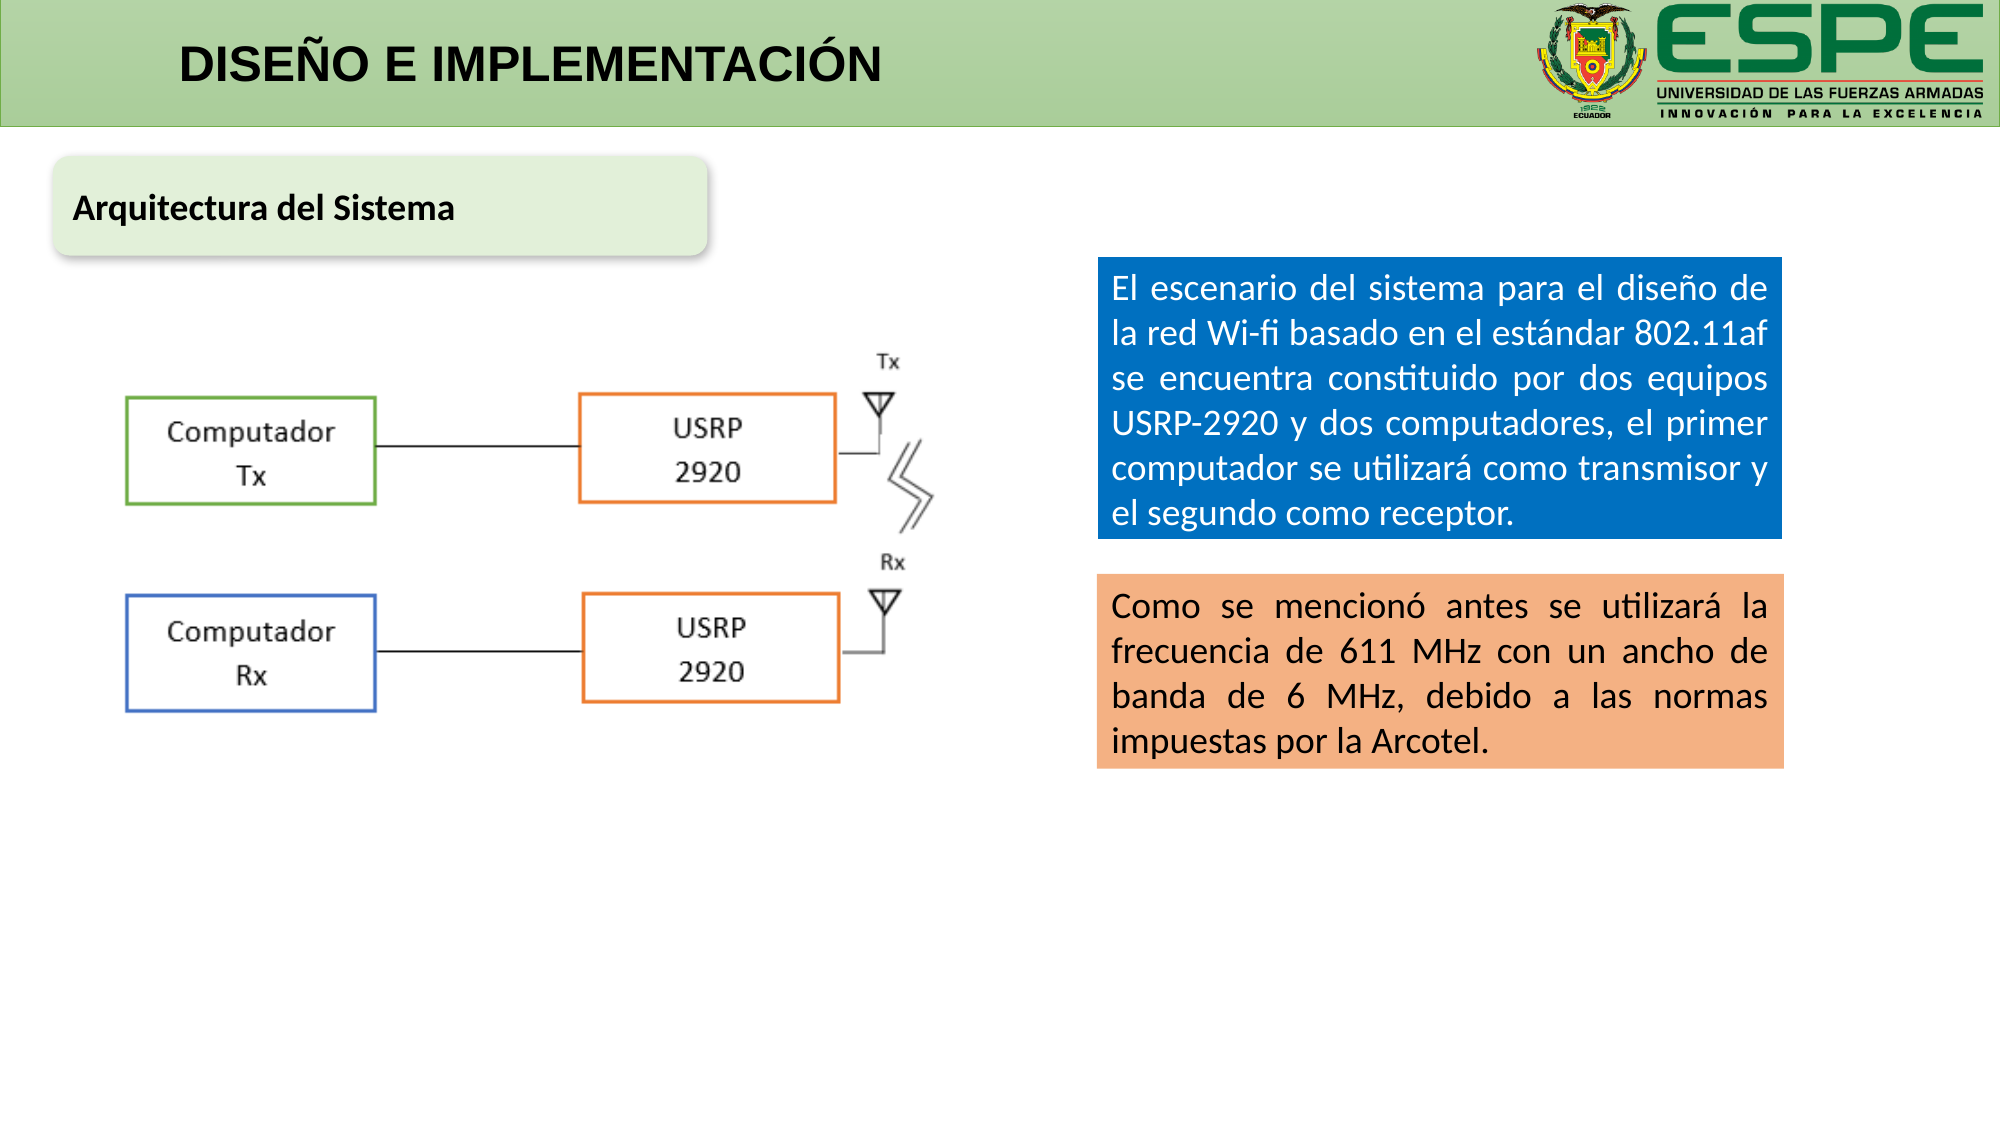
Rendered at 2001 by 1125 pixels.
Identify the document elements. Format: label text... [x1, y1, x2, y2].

text_box DISEÑO E IMPLEMENTACIÓN [0, 0, 2000, 127]
picture [1536, 3, 1983, 118]
text_box Como se mencionó antes se utilizará la frecuencia de 611 MHz con un ancho de banda de 6 MHz, debido a las normas impuestas por la Arcotel. [1096, 573, 1784, 769]
picture [95, 323, 956, 726]
text_box El escenario del sistema para el diseño de la red Wi-fi basado en el estándar 802.11af se encuentra constituido por dos equipos USRP-2920 y dos computadores, el primer computador se utilizará como transmisor y el segundo como receptor. [1095, 254, 1785, 542]
text_box Arquitectura del Sistema [51, 154, 709, 257]
